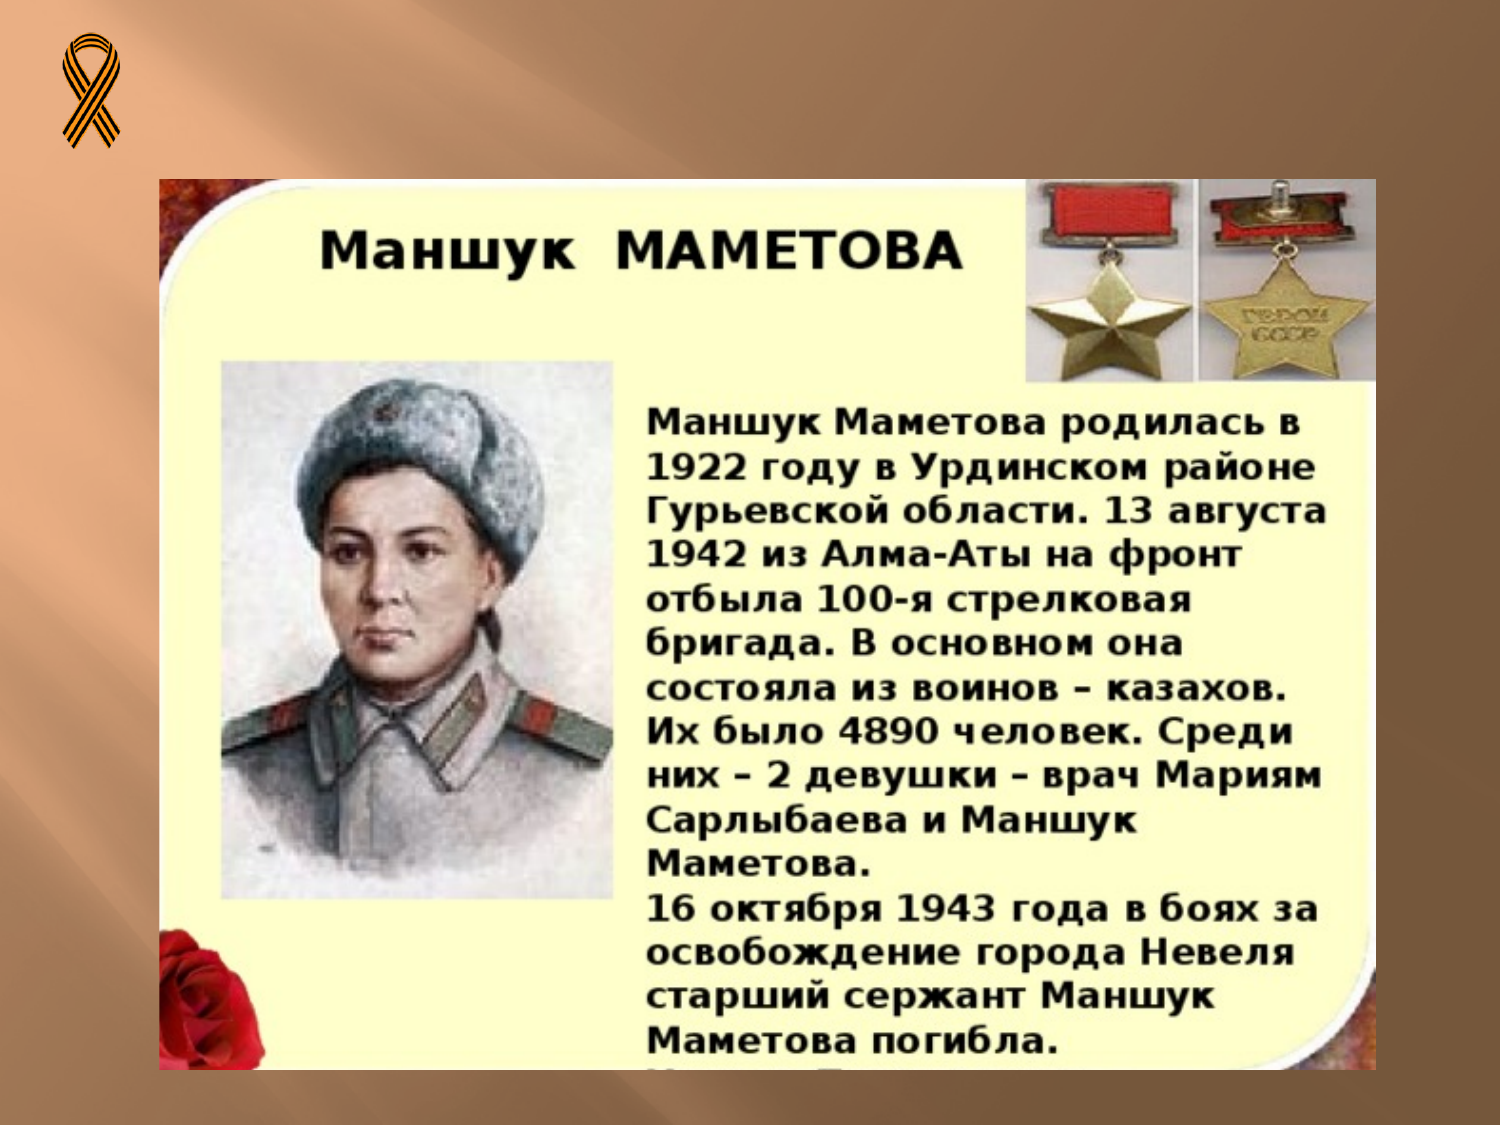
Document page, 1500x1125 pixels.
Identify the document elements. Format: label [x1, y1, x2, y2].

picture [159, 179, 1377, 1071]
picture [29, 30, 148, 149]
